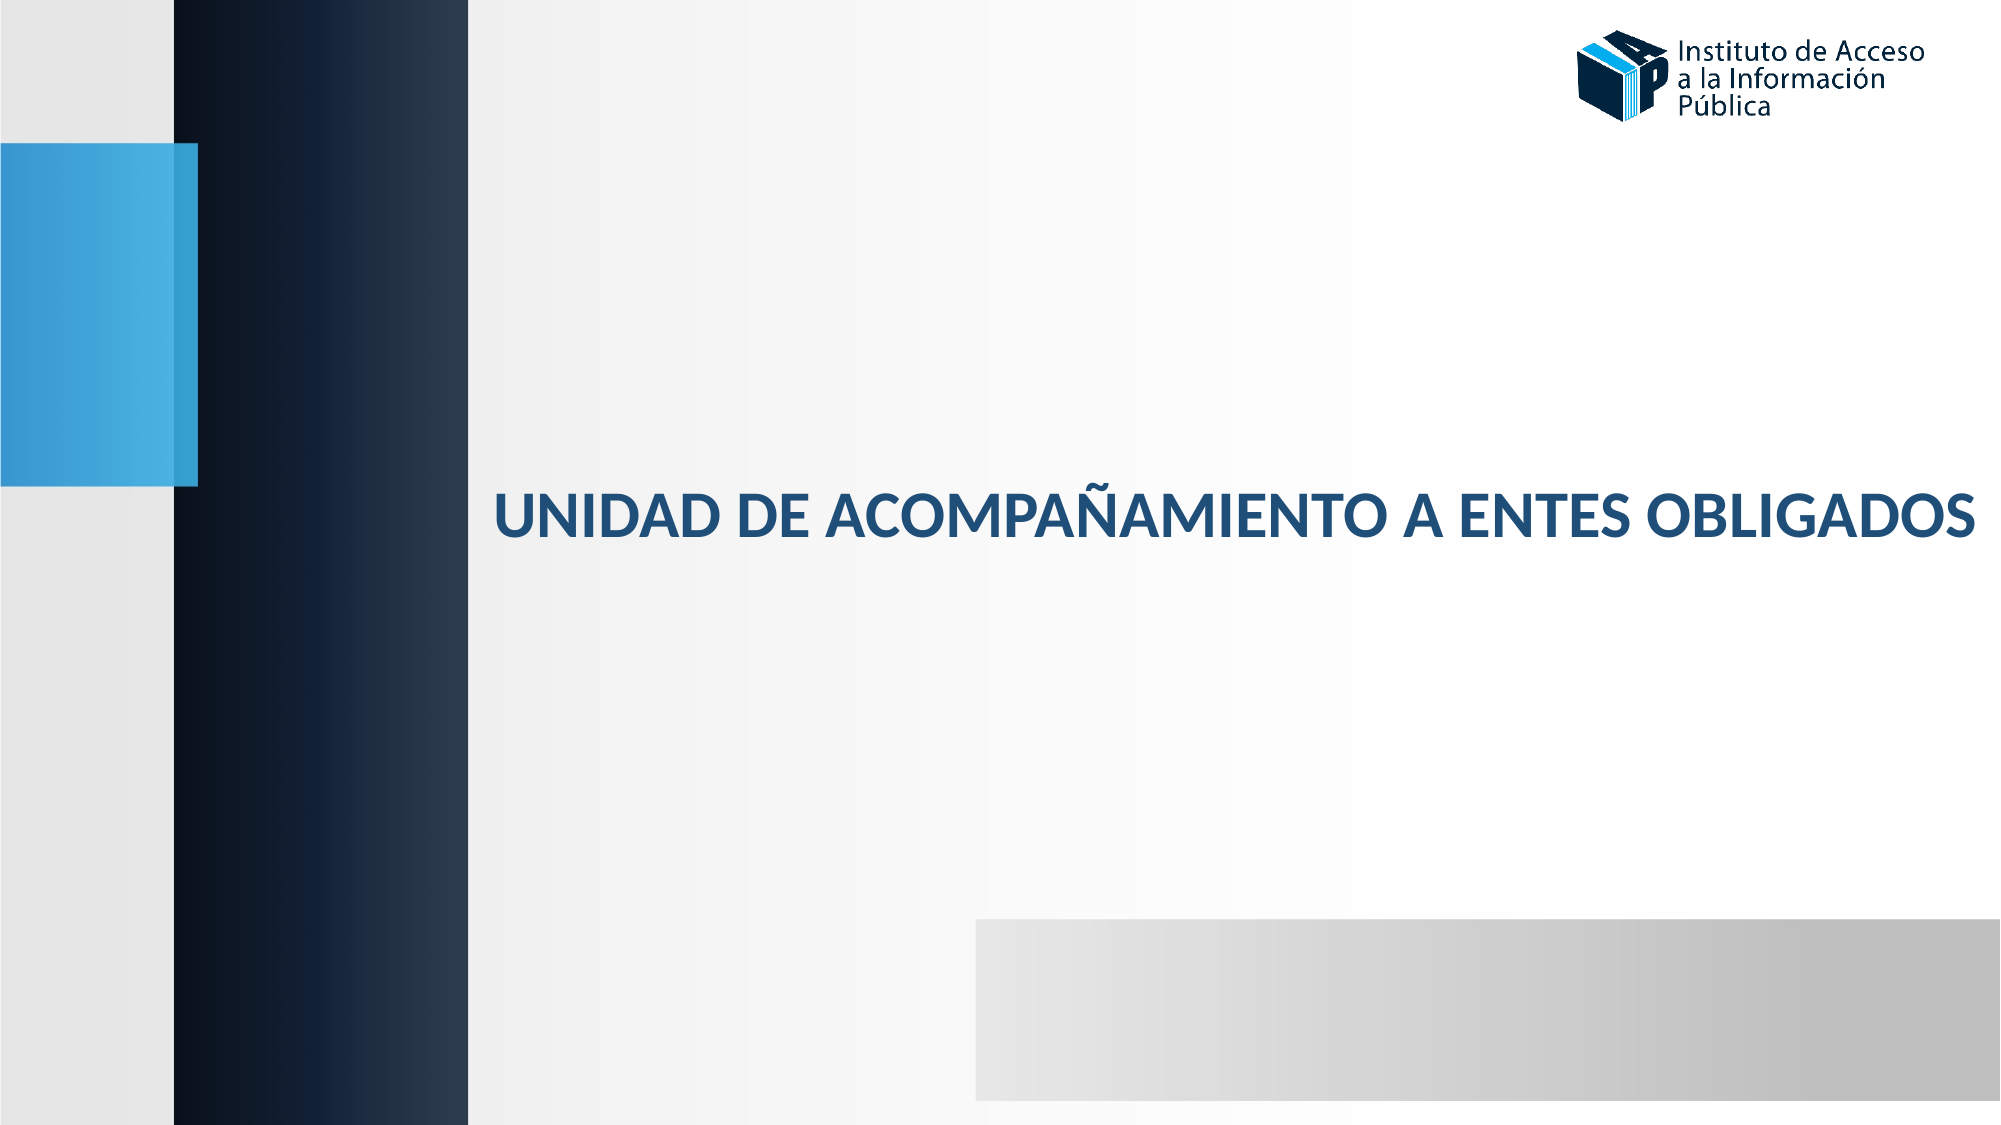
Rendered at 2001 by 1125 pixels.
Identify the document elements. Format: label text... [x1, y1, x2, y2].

picture [0, 0, 2000, 1125]
text_box UNIDAD DE ACOMPAÑAMIENTO A ENTES OBLIGADOS [478, 423, 1994, 558]
